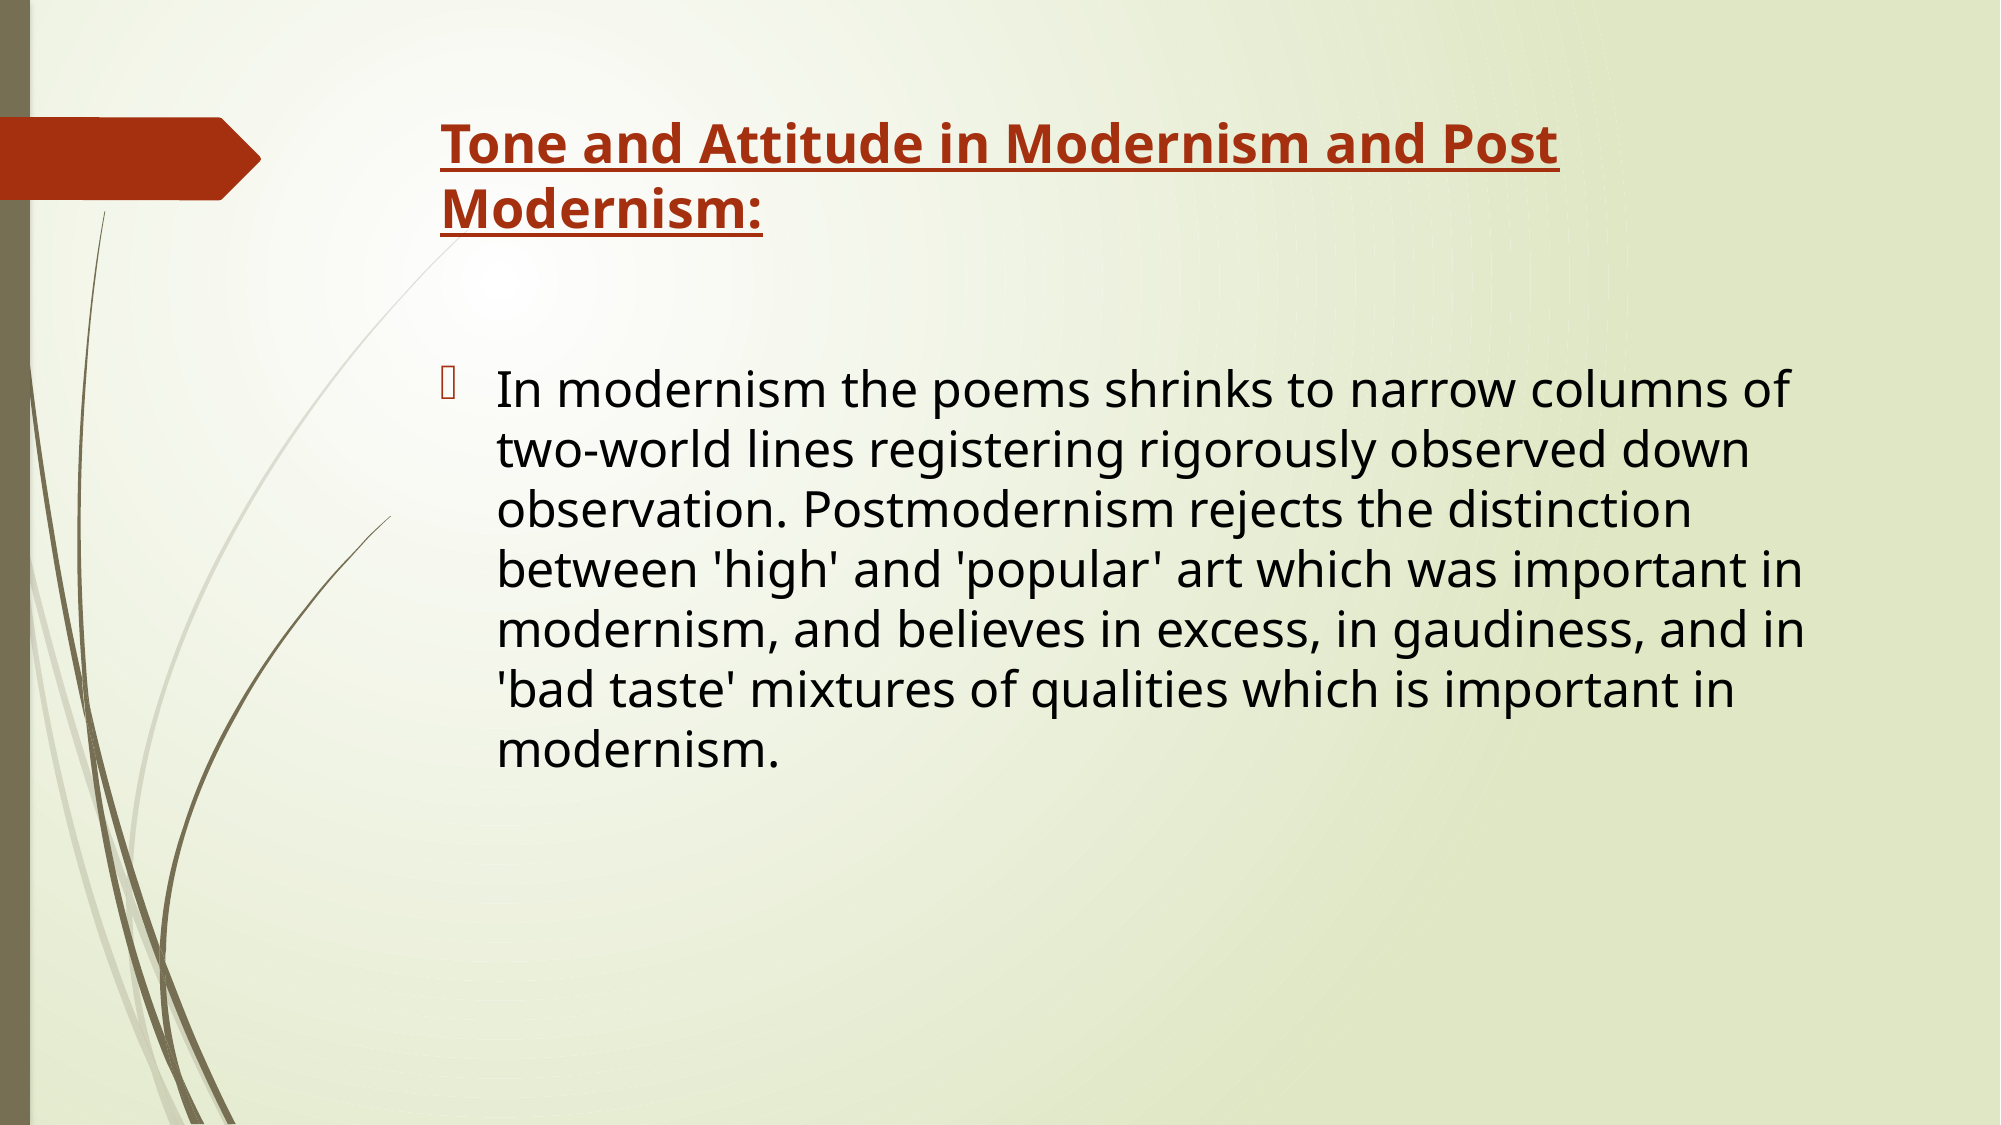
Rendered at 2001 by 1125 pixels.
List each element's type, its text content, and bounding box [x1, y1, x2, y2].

title Tone and Attitude in Modernism and Post Modernism: [425, 102, 1888, 313]
list In modernism the poems shrinks to narrow columns of two-world lines registering rigorously observed down observation. Postmodernism rejects the distinction between 'high' and 'popular' art which was important in modernism, and believes in excess, in gaudiness, and in 'bad taste' mixtures of qualities which is important in modernism. [424, 350, 1888, 970]
